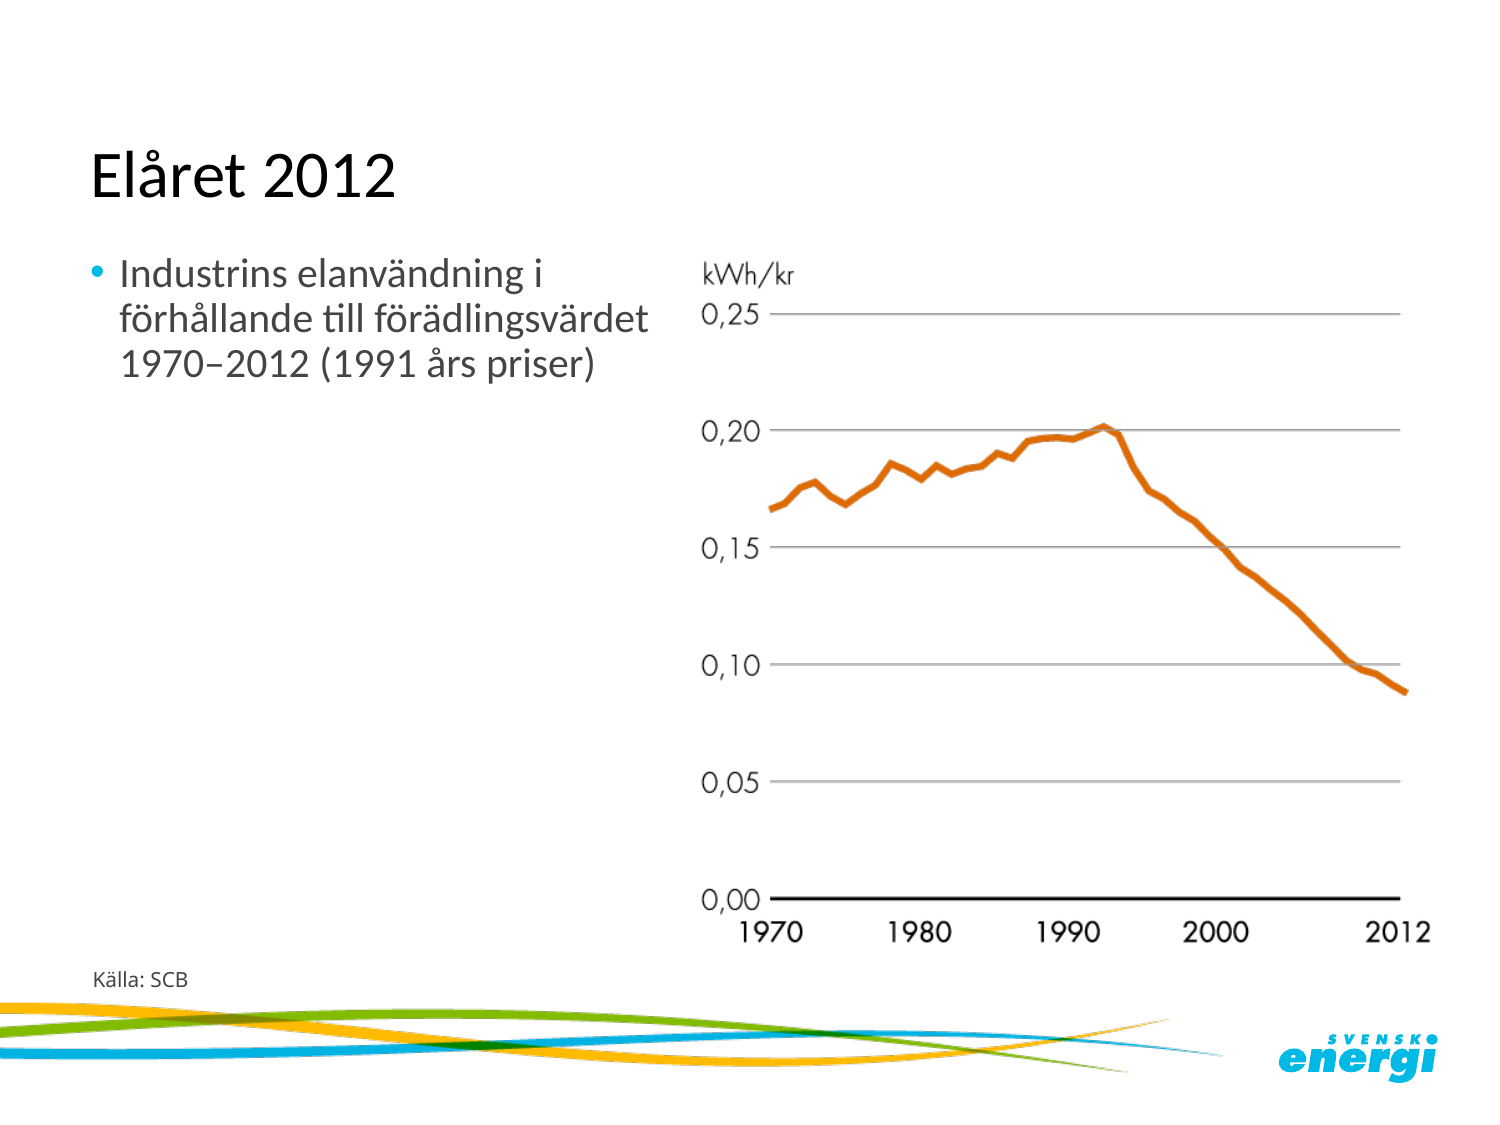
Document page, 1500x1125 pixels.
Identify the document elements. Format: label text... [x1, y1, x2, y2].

list Industrins elanvändning i förhållande till förädlingsvärdet 1970–2012 (1991 års priser) [75, 243, 1341, 959]
list Källa: SCB [77, 962, 922, 993]
picture [0, 990, 1233, 1125]
picture [690, 255, 1438, 943]
title Elåret 2012 [75, 30, 1341, 219]
